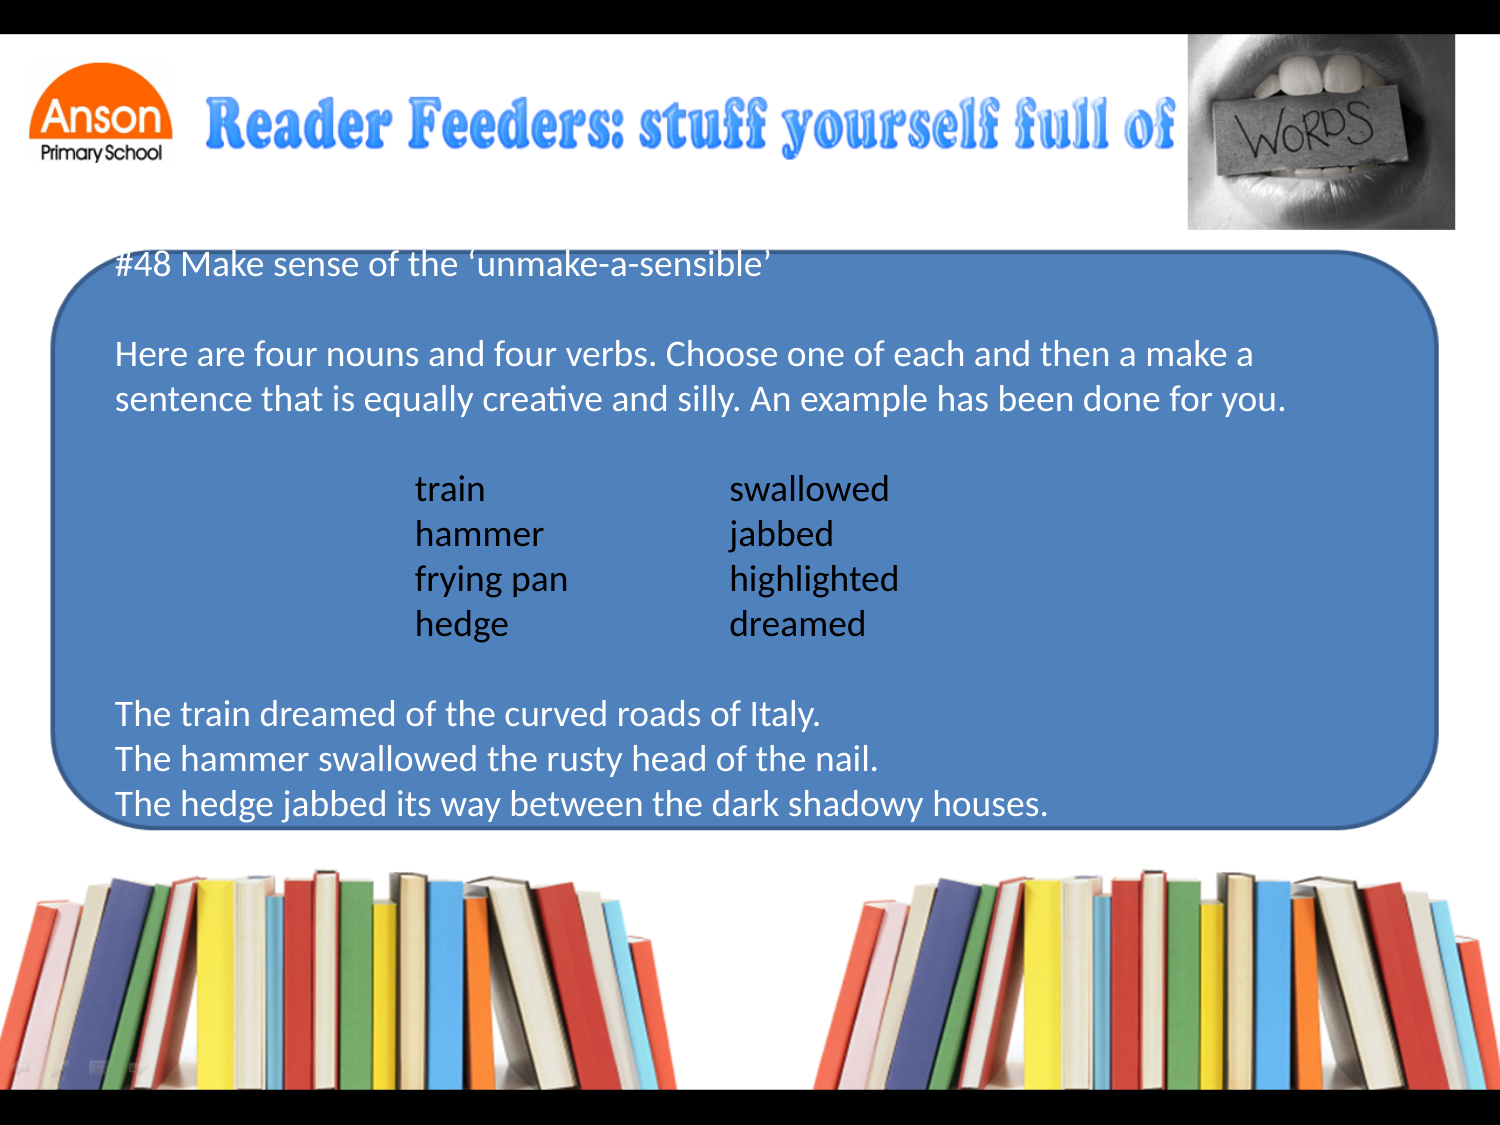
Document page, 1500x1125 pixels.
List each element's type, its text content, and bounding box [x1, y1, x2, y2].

text_box #48 Make sense of the ‘unmake-a-sensible’ Here are four nouns and four verbs. Choose one of each and then a make a sentence that is equally creative and silly. An example has been done for you. train hammer frying pan hedge The train dreamed of the curved roads of Italy. The hammer swallowed the rusty head of the nail. The hedge jabbed its way between the dark shadowy houses. [100, 231, 1353, 922]
text_box swallowed jabbed highlighted dreamed [714, 456, 928, 651]
picture [0, 0, 1500, 1125]
